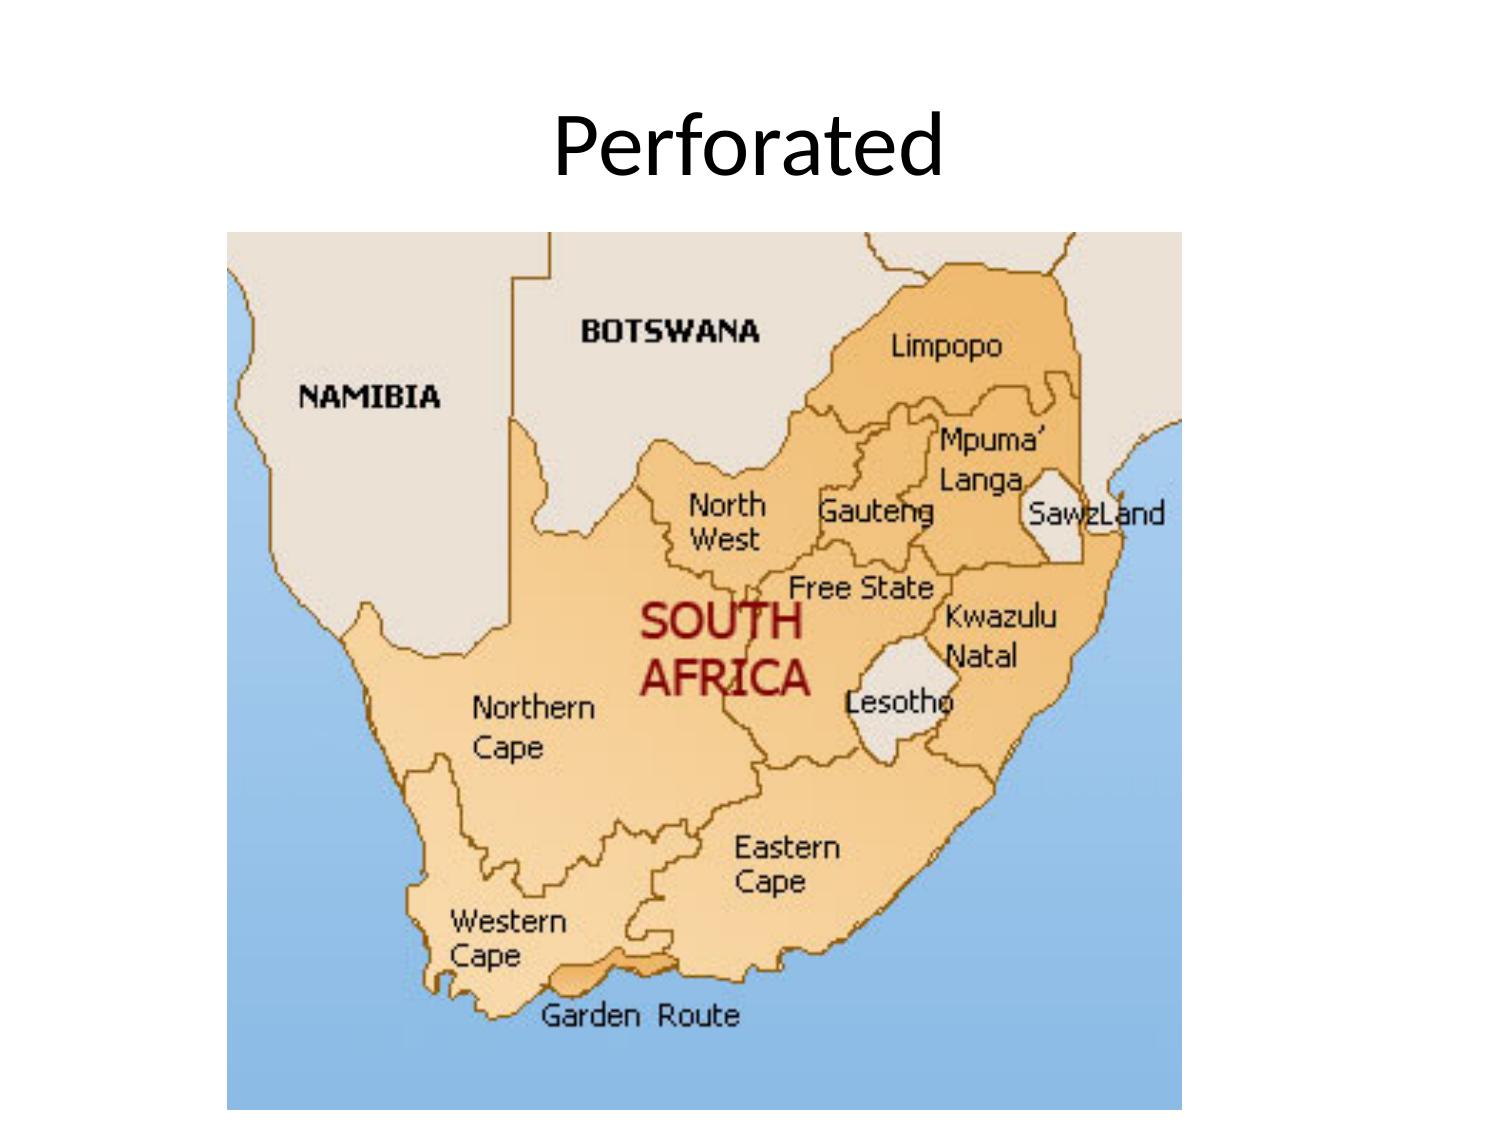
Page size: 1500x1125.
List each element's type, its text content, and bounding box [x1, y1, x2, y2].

picture [227, 232, 1182, 1110]
title Perforated [75, 45, 1425, 233]
